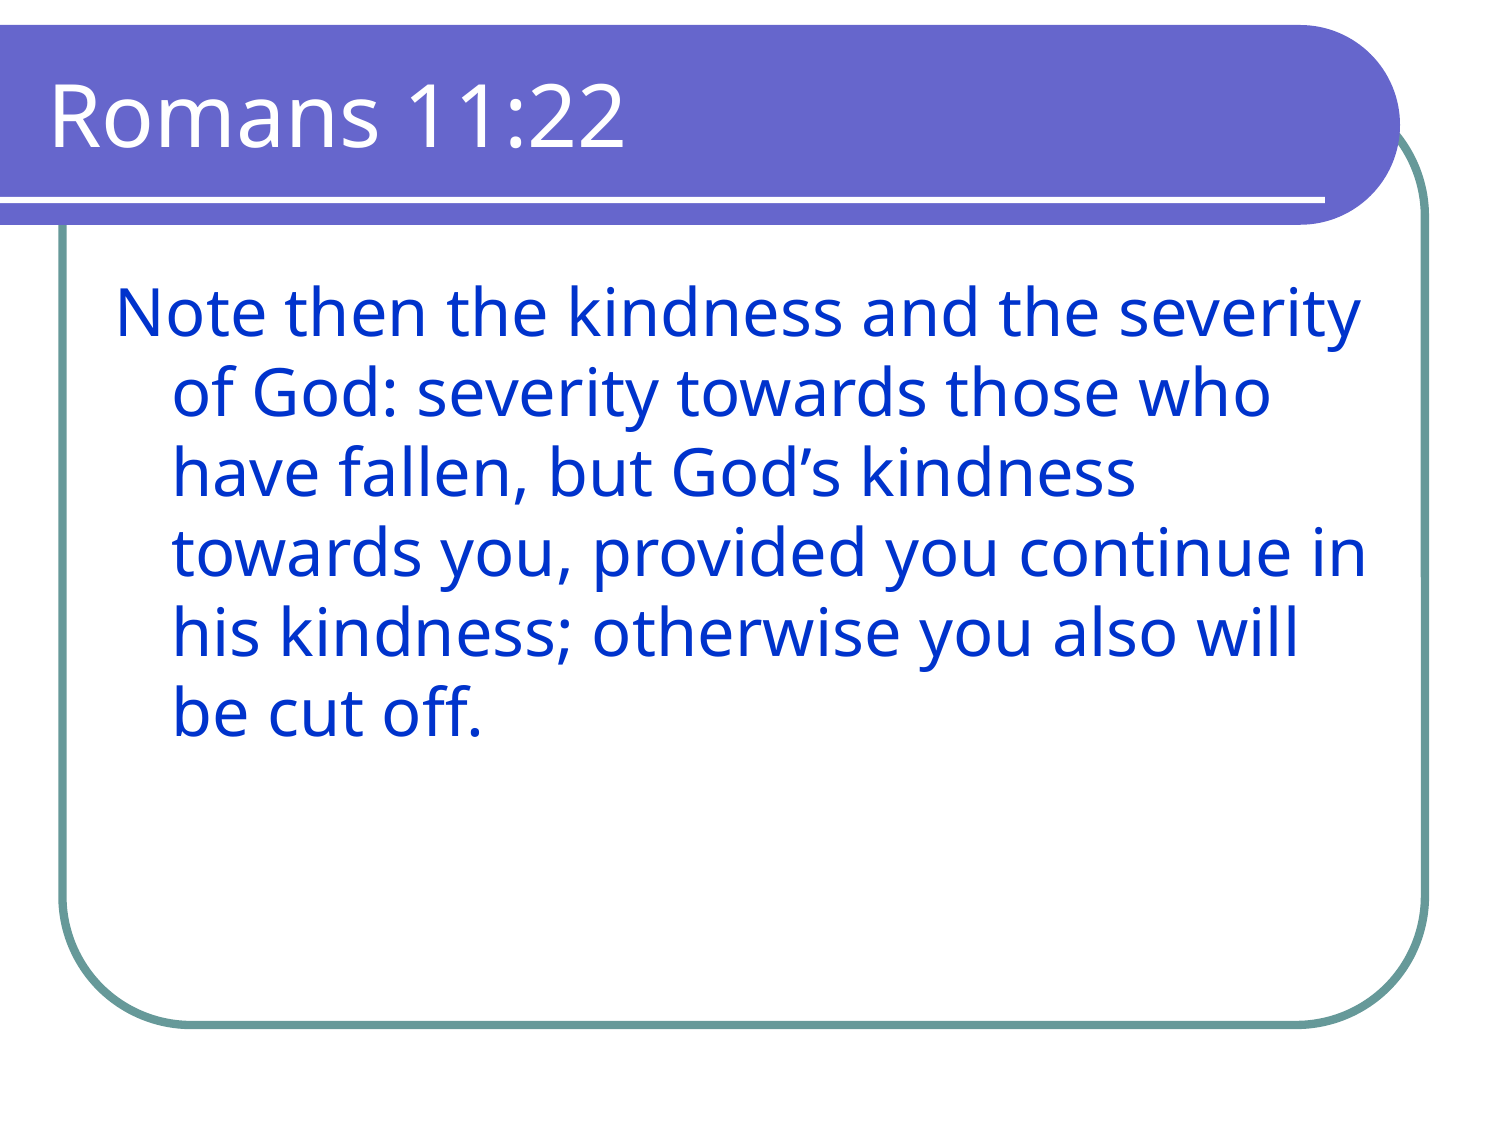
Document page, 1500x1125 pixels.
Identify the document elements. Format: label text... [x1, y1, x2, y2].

list Note then the kindness and the severity of God: severity towards those who have fallen, but God’s kindness towards you, provided you continue in his kindness; otherwise you also will be cut off. [99, 262, 1400, 988]
title Romans 11:22 [32, 37, 1347, 188]
